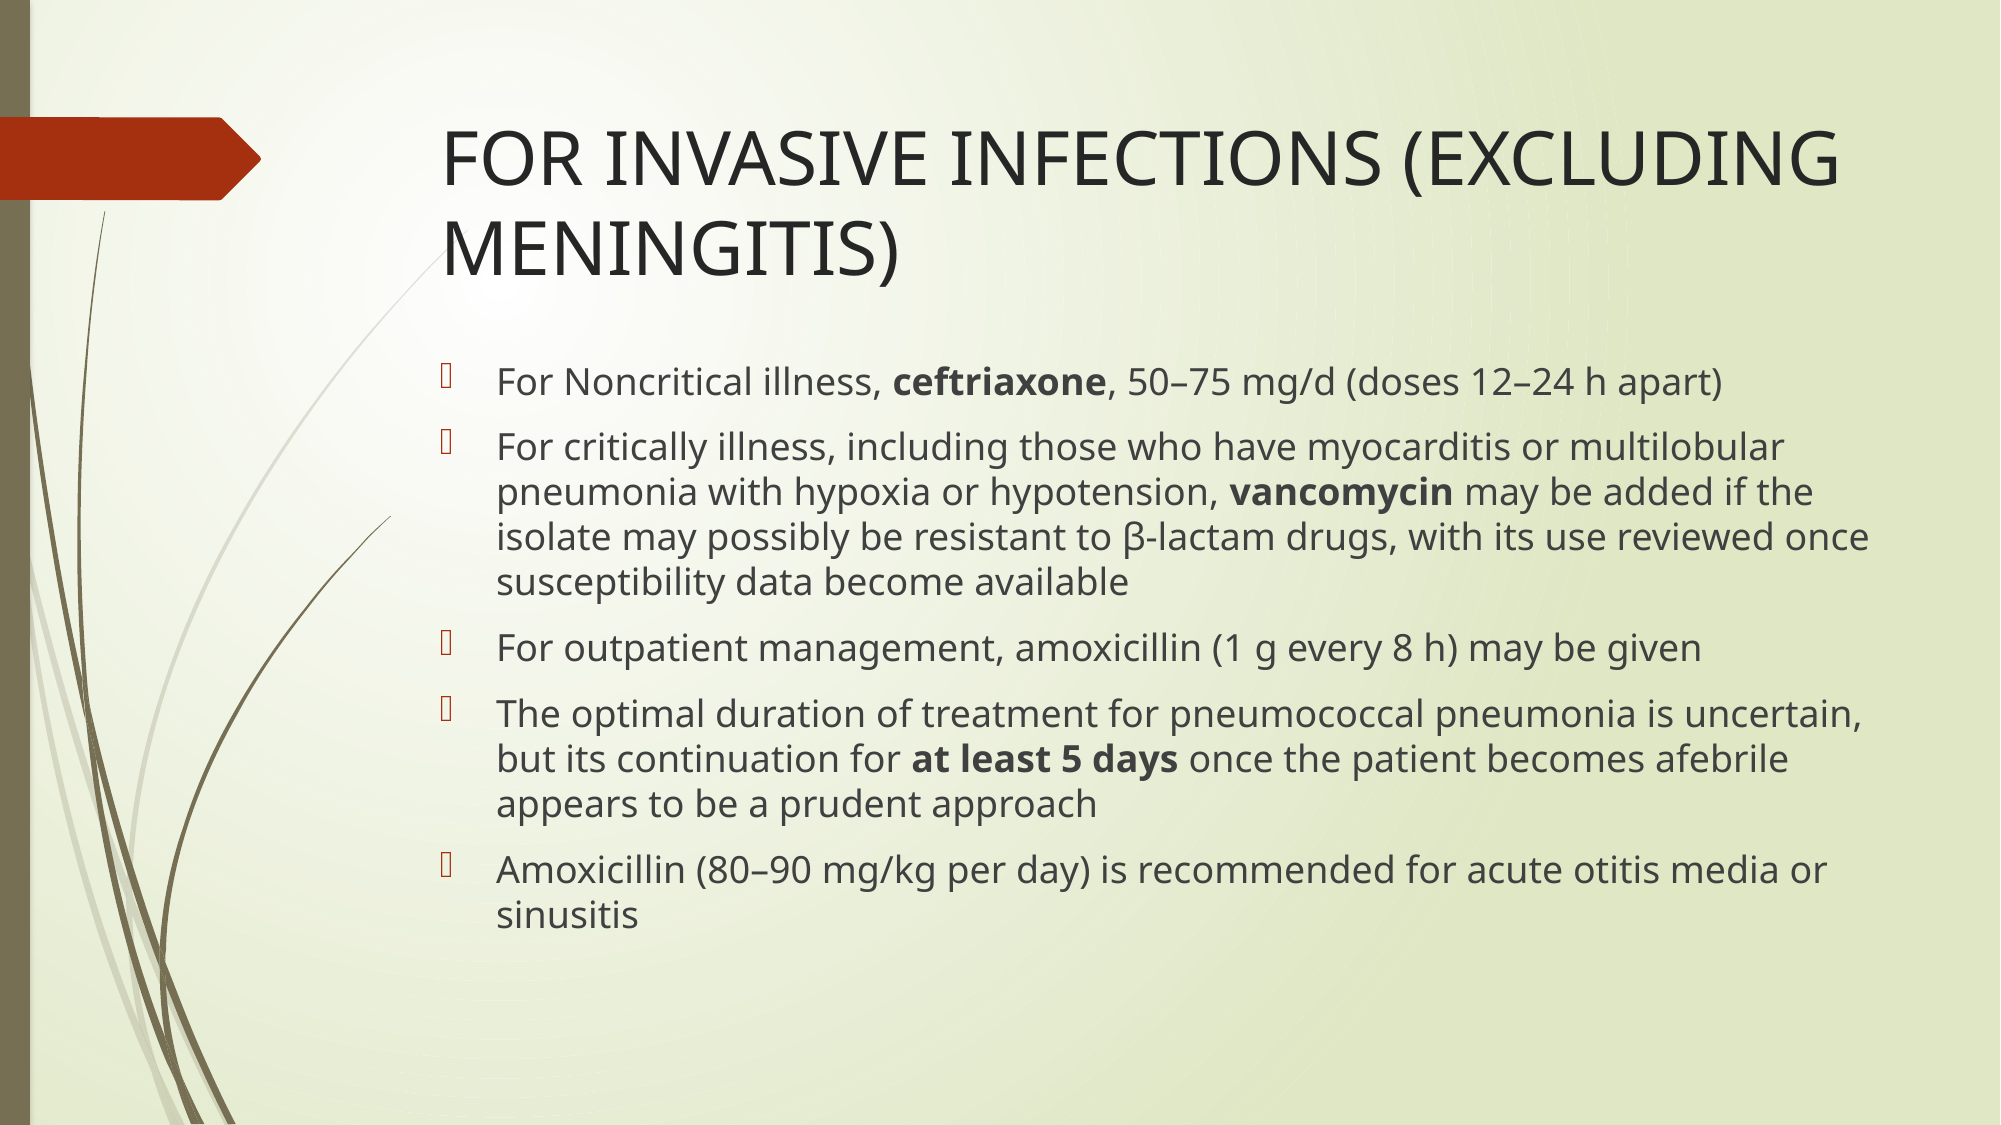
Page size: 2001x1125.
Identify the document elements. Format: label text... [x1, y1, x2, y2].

title FOR INVASIVE INFECTIONS (EXCLUDING MENINGITIS) [425, 102, 1888, 313]
list For Noncritical illness, ceftriaxone, 50–75 mg/d (doses 12–24 h apart) For critically illness, including those who have myocarditis or multilobular pneumonia with hypoxia or hypotension, vancomycin may be added if the isolate may possibly be resistant to β-lactam drugs, with its use reviewed once susceptibility data become available For outpatient management, amoxicillin (1 g every 8 h) may be given The optimal duration of treatment for pneumococcal pneumonia is uncertain, but its continuation for at least 5 days once the patient becomes afebrile appears to be a prudent approach Amoxicillin (80–90 mg/kg per day) is recommended for acute otitis media or sinusitis [424, 350, 1888, 970]
